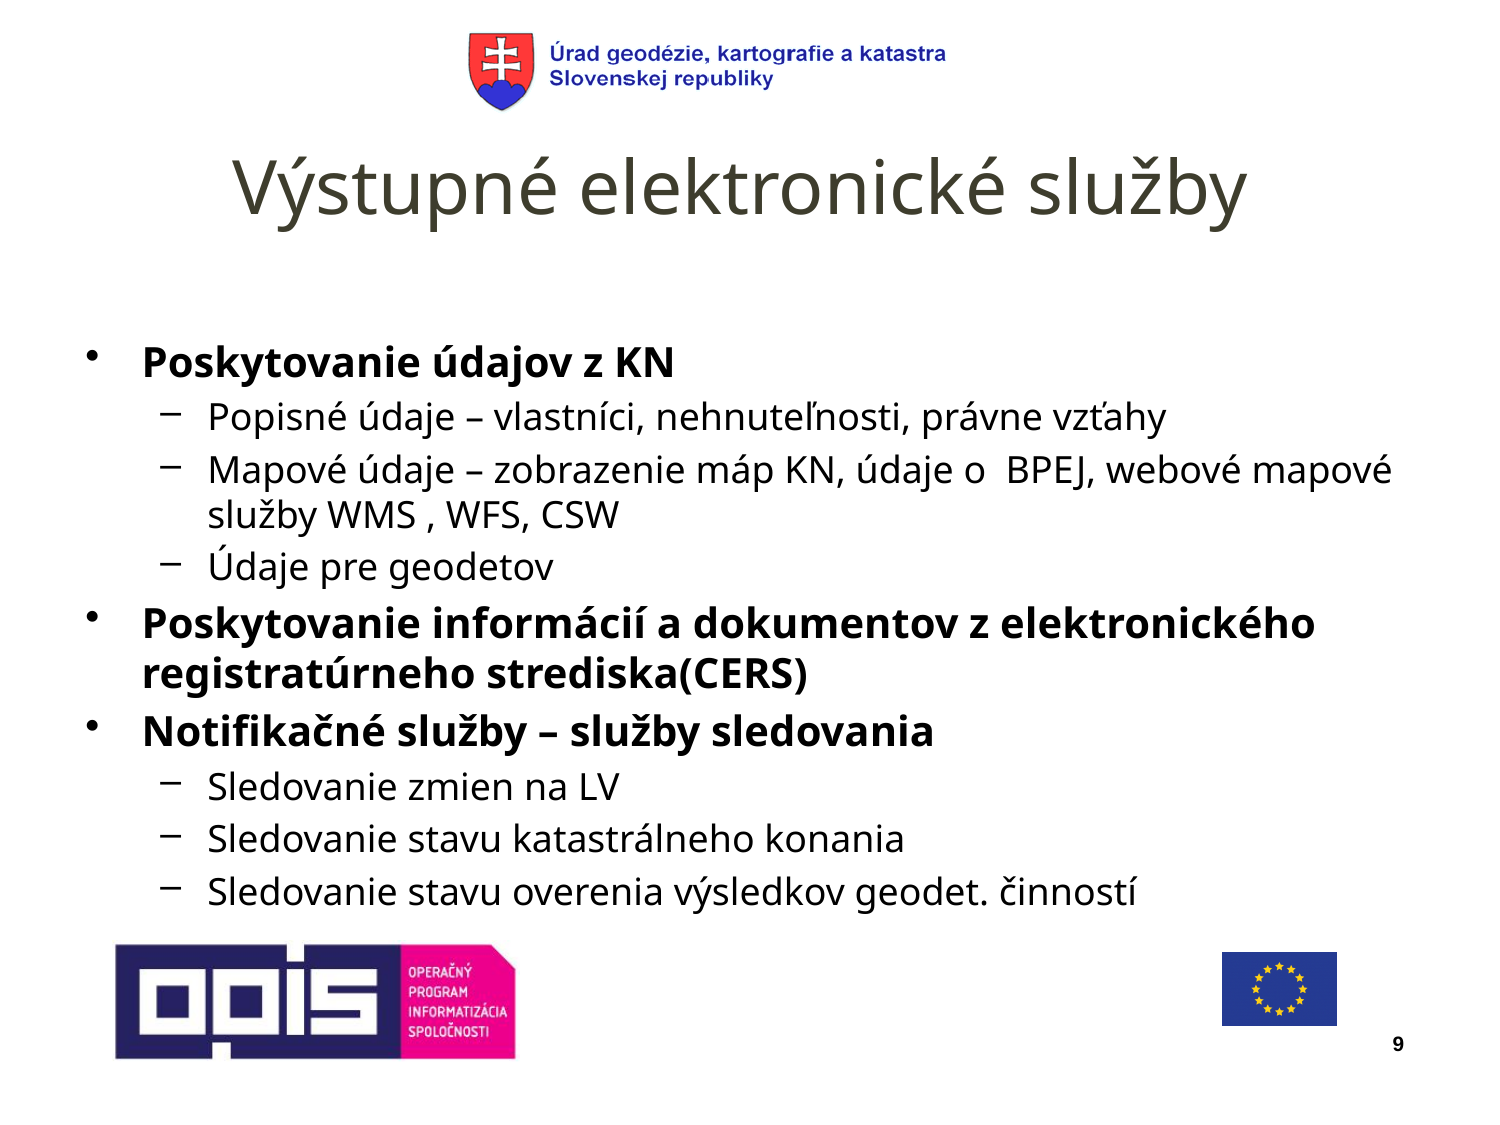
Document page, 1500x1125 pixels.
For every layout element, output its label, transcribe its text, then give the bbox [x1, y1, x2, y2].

slide_number 9 [1068, 1022, 1420, 1102]
picture [1222, 967, 1337, 1022]
list Poskytovanie údajov z KN Popisné údaje – vlastníci, nehnuteľnosti, právne vzťahy Mapové údaje – zobrazenie máp KN, údaje o BPEJ, webové mapové služby WMS , WFS, CSW Údaje pre geodetov Poskytovanie informácií a dokumentov z elektronického registratúrneho strediska(CERS) Notifikačné služby – služby sledovania Sledovanie zmien na LV Sledovanie stavu katastrálneho konania Sledovanie stavu overenia výsledkov geodet. činností [70, 327, 1421, 967]
picture [112, 967, 520, 1063]
title Výstupné elektronické služby [64, 148, 1416, 221]
